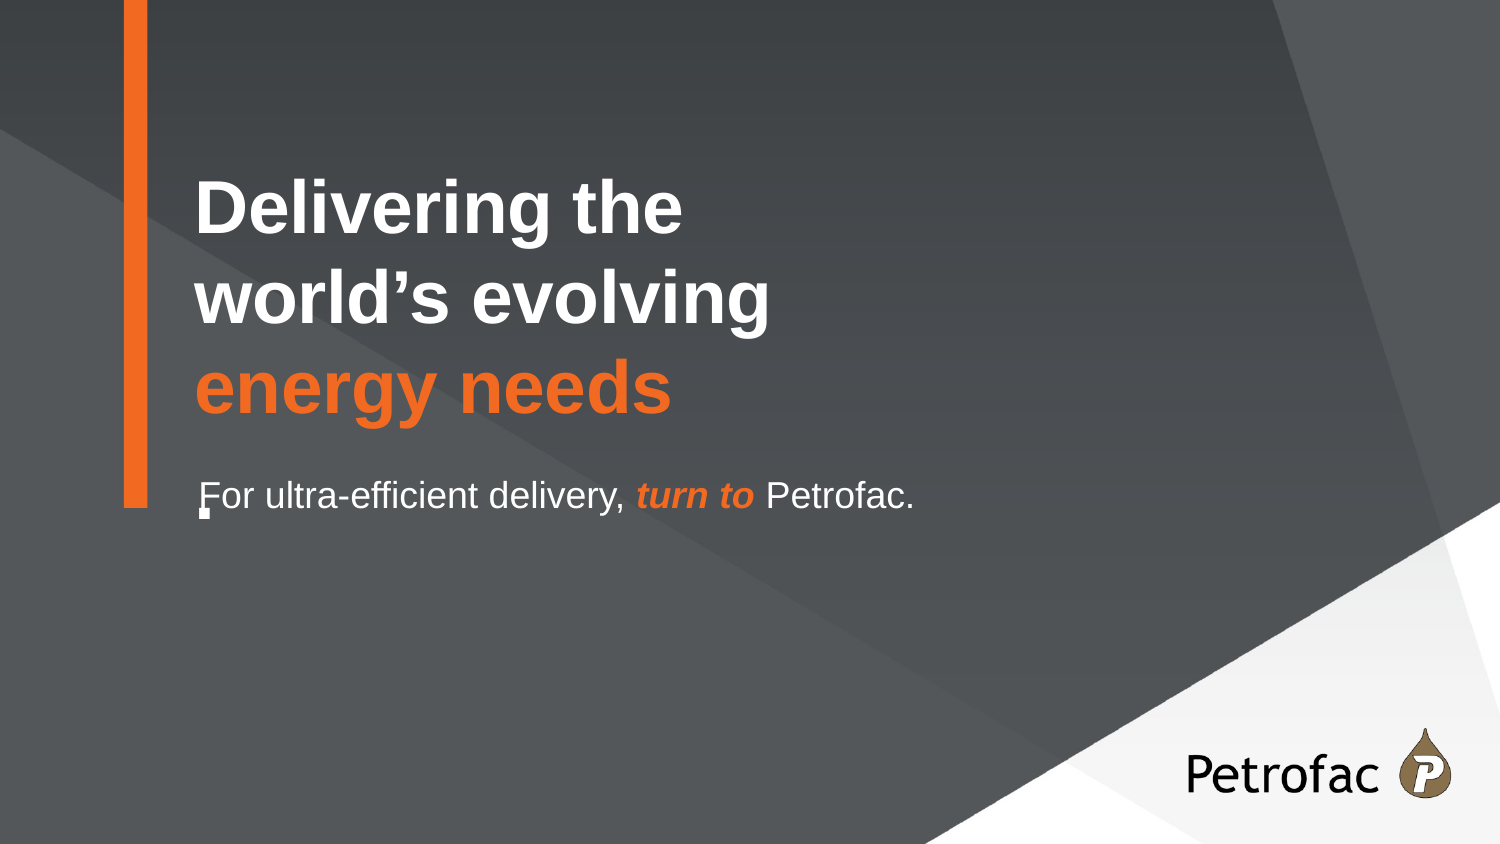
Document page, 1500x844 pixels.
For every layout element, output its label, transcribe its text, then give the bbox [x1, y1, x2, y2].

picture [0, 0, 1500, 844]
text_box [123, 0, 148, 508]
text_box Delivering the world’s evolving energy needs . [179, 150, 939, 252]
text_box For ultra-efficient delivery, turn to Petrofac. [183, 463, 1107, 523]
